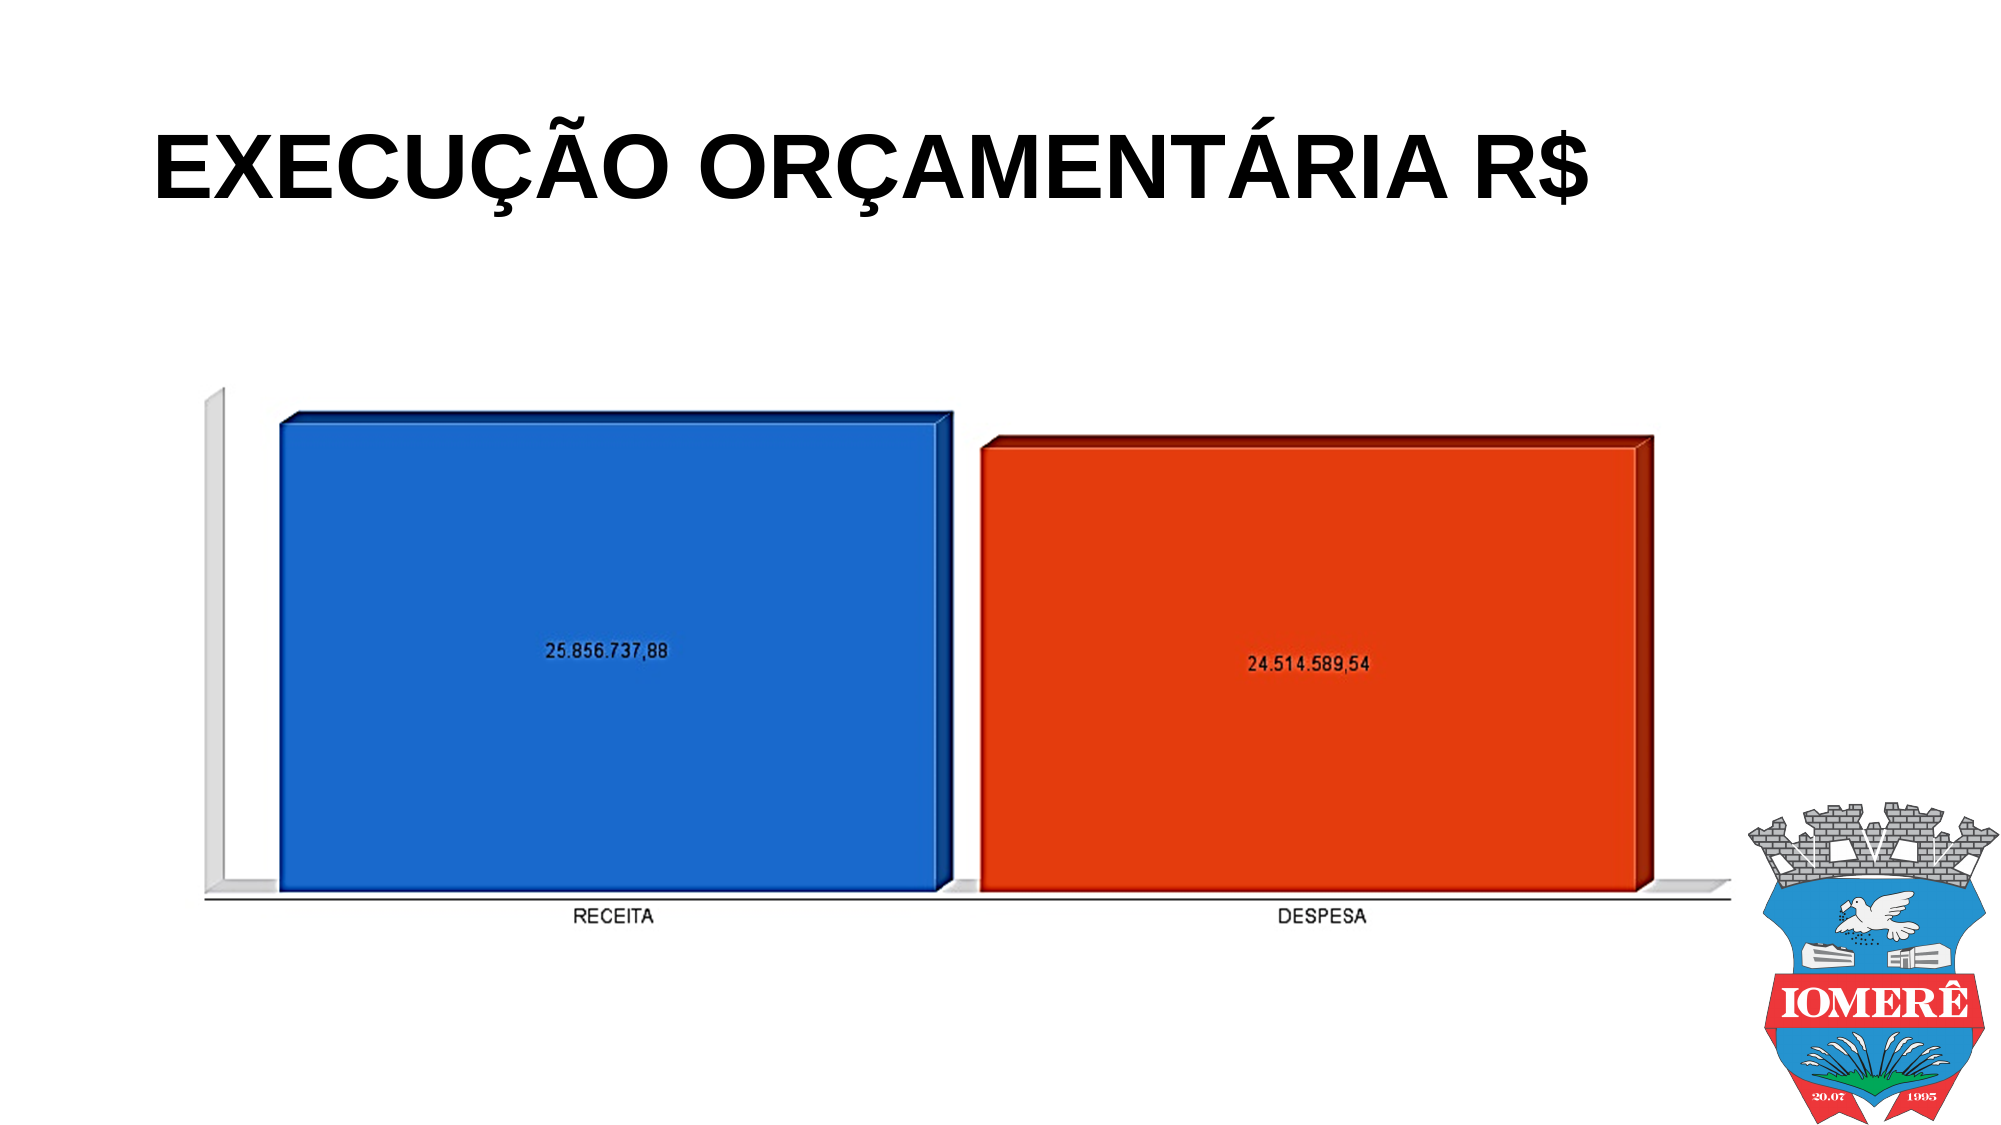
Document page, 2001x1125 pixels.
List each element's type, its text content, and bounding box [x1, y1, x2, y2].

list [185, 371, 1748, 942]
picture [1747, 802, 2000, 1125]
title execução orçamentária R$ [137, 59, 1863, 278]
